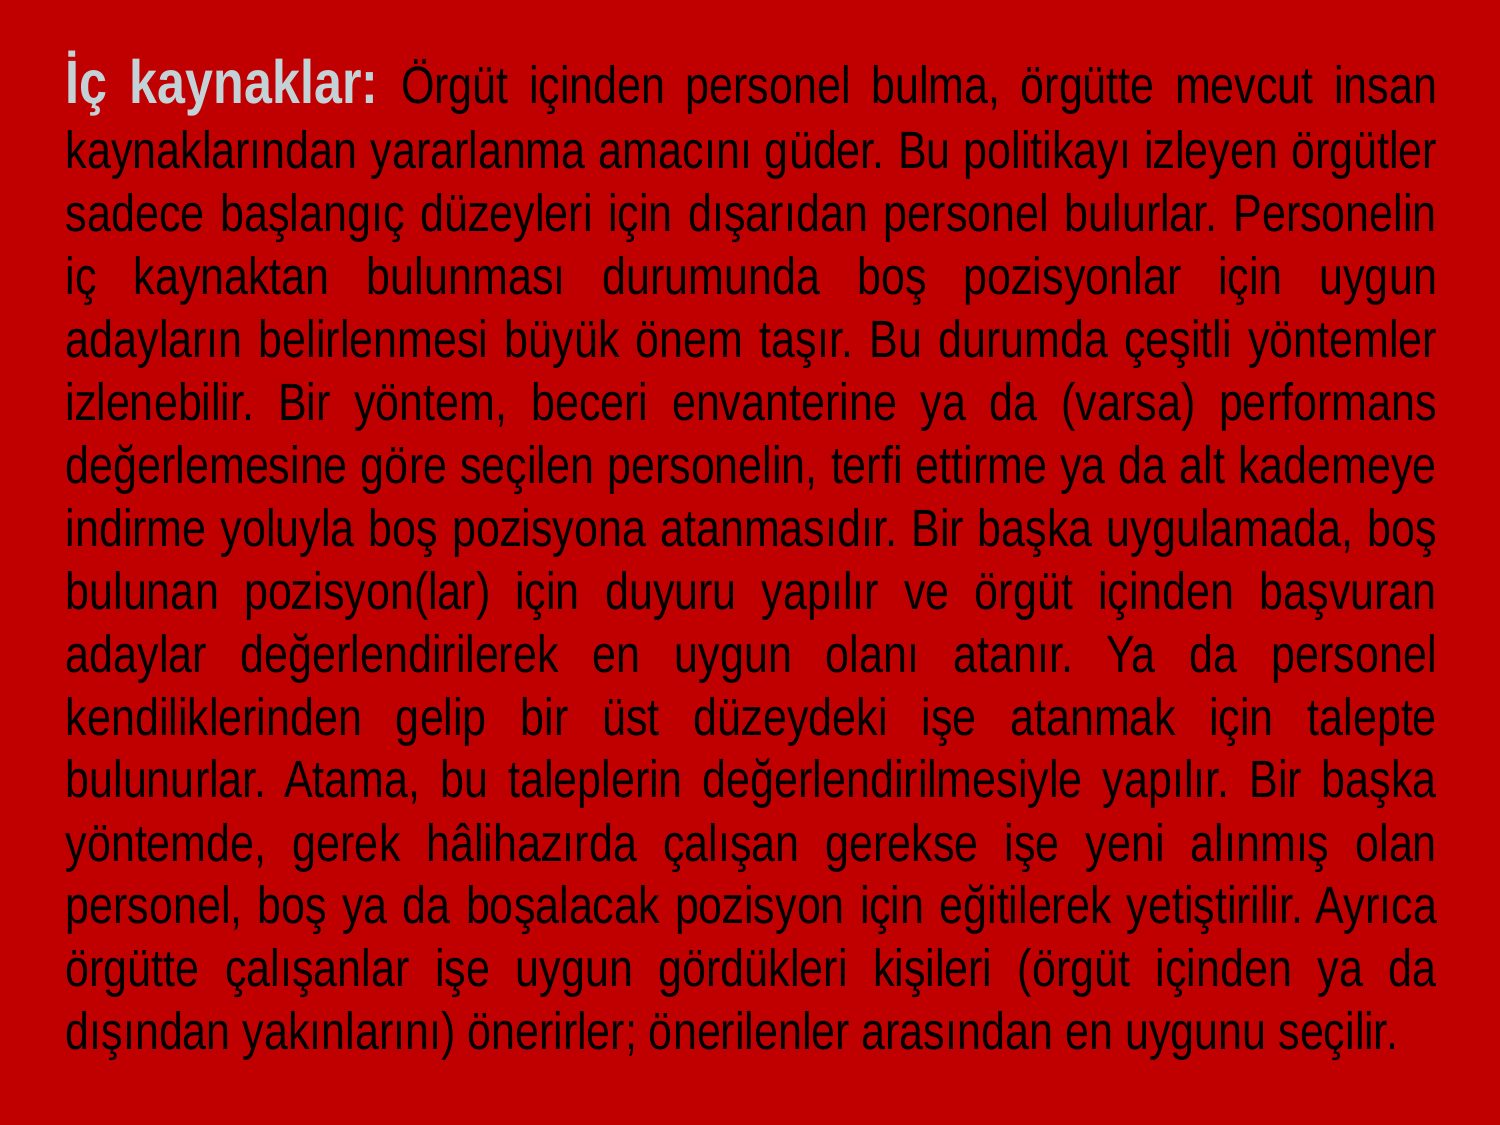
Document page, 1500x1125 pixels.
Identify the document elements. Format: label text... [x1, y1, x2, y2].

list İç kaynaklar: Örgüt içinden personel bulma, örgütte mevcut insan kaynaklarından yararlanma amacını güder. Bu politikayı izleyen örgütler sadece başlangıç düzeyleri için dışarıdan personel bulurlar. Personelin iç kaynaktan bulunması durumunda boş pozisyonlar için uygun adayların belirlenmesi büyük önem taşır. Bu durumda çeşitli yöntemler izlenebilir. Bir yöntem, beceri envanterine ya da (varsa) performans değerlemesine göre seçilen personelin, terfi ettirme ya da alt kademeye indirme yoluyla boş pozisyona atanmasıdır. Bir başka uygulamada, boş bulunan pozisyon(lar) için duyuru yapılır ve örgüt içinden başvuran adaylar değerlendirilerek en uygun olanı atanır. Ya da personel kendiliklerinden gelip bir üst düzeydeki işe atanmak için talepte bulunurlar. Atama, bu taleplerin değerlendirilmesiyle yapılır. Bir başka yöntemde, gerek hâlihazırda çalışan gerekse işe yeni alınmış olan personel, boş ya da boşalacak pozisyon için eğitilerek yetiştirilir. Ayrıca örgütte çalışanlar işe uygun gördükleri kişileri (örgüt içinden ya da dışından yakınlarını) önerirler; önerilenler arasından en uygunu seçilir. [0, 35, 1454, 1125]
